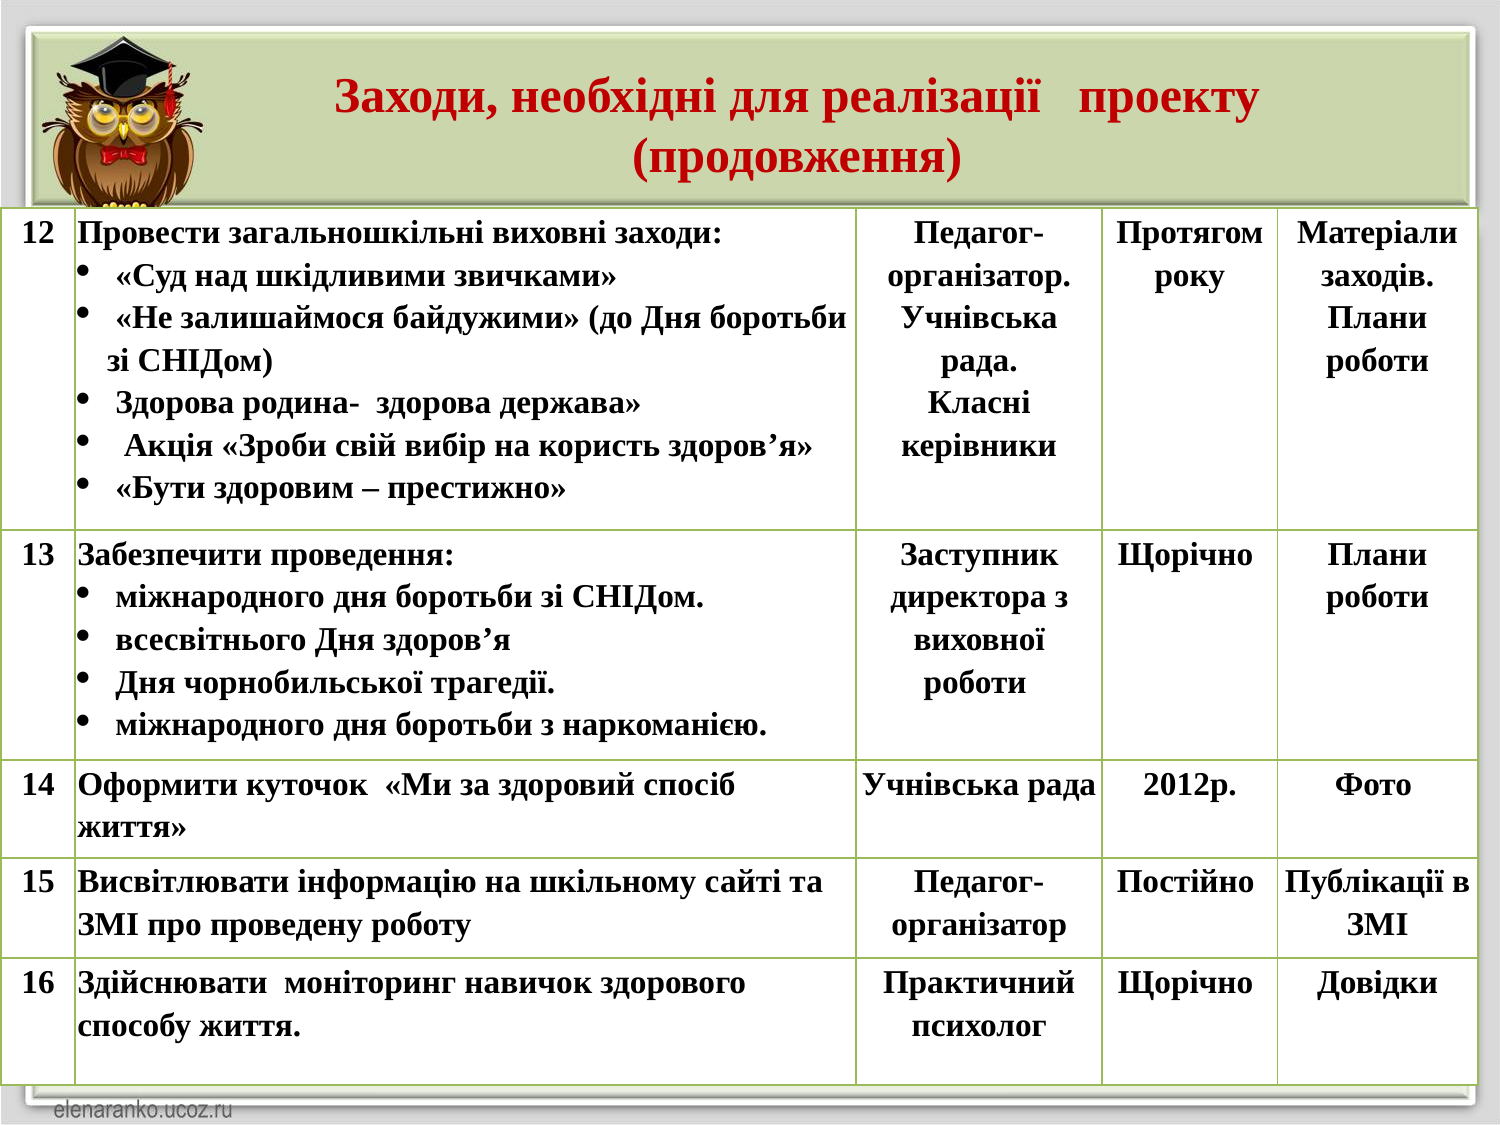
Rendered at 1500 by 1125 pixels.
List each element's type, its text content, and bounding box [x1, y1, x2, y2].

table_cell Здійснювати моніторинг навичок здорового способу життя. [76, 959, 855, 1084]
table_cell Висвітлювати інформацію на шкільному сайті та ЗМІ про проведену роботу [76, 859, 855, 957]
table_cell Плани роботи [1278, 531, 1477, 759]
table_cell Довідки [1278, 959, 1477, 1084]
table_cell Оформити куточок «Ми за здоровий спосіб життя» [76, 761, 855, 857]
table_cell Забезпечити проведення: міжнародного дня боротьби зі СНІДом. всесвітнього Дня здоров’я Дня чорнобильської трагедії. міжнародного дня боротьби з наркоманією. [76, 531, 855, 759]
table_cell Фото [1278, 761, 1477, 857]
table_cell 15 [2, 859, 74, 957]
table_header Педагог-організатор. Учнівська рада. Класні керівники [857, 209, 1101, 529]
table_header 12 [2, 209, 74, 529]
table_cell 14 [2, 761, 74, 857]
text_box Заходи, необхідні для реалізації проекту (продовження) [218, 54, 1376, 190]
table_cell Щорічно [1103, 959, 1277, 1084]
picture [0, 0, 1500, 1125]
table_header Провести загальношкільні виховні заходи: «Суд над шкідливими звичками» «Не залишаймося байдужими» (до Дня боротьби зі СНІДом) Здорова родина- здорова держава» Акція «Зроби свій вибір на користь здоров’я» «Бути здоровим – престижно» [76, 209, 855, 529]
table_cell Щорічно [1103, 531, 1277, 759]
table_cell Педагог-організатор [857, 859, 1101, 957]
table_cell Постійно [1103, 859, 1277, 957]
table_cell Учнівська рада [857, 761, 1101, 857]
table_cell 16 [2, 959, 74, 1084]
table_header Матеріали заходів. Плани роботи [1278, 209, 1477, 529]
table_cell 13 [2, 531, 74, 759]
table_cell Практичний психолог [857, 959, 1101, 1084]
table_cell Заступник директора з виховної роботи [857, 531, 1101, 759]
table_cell Публікації в ЗМІ [1278, 859, 1477, 957]
table_cell 2012р. [1103, 761, 1277, 857]
table_header Протягом року [1103, 209, 1277, 529]
